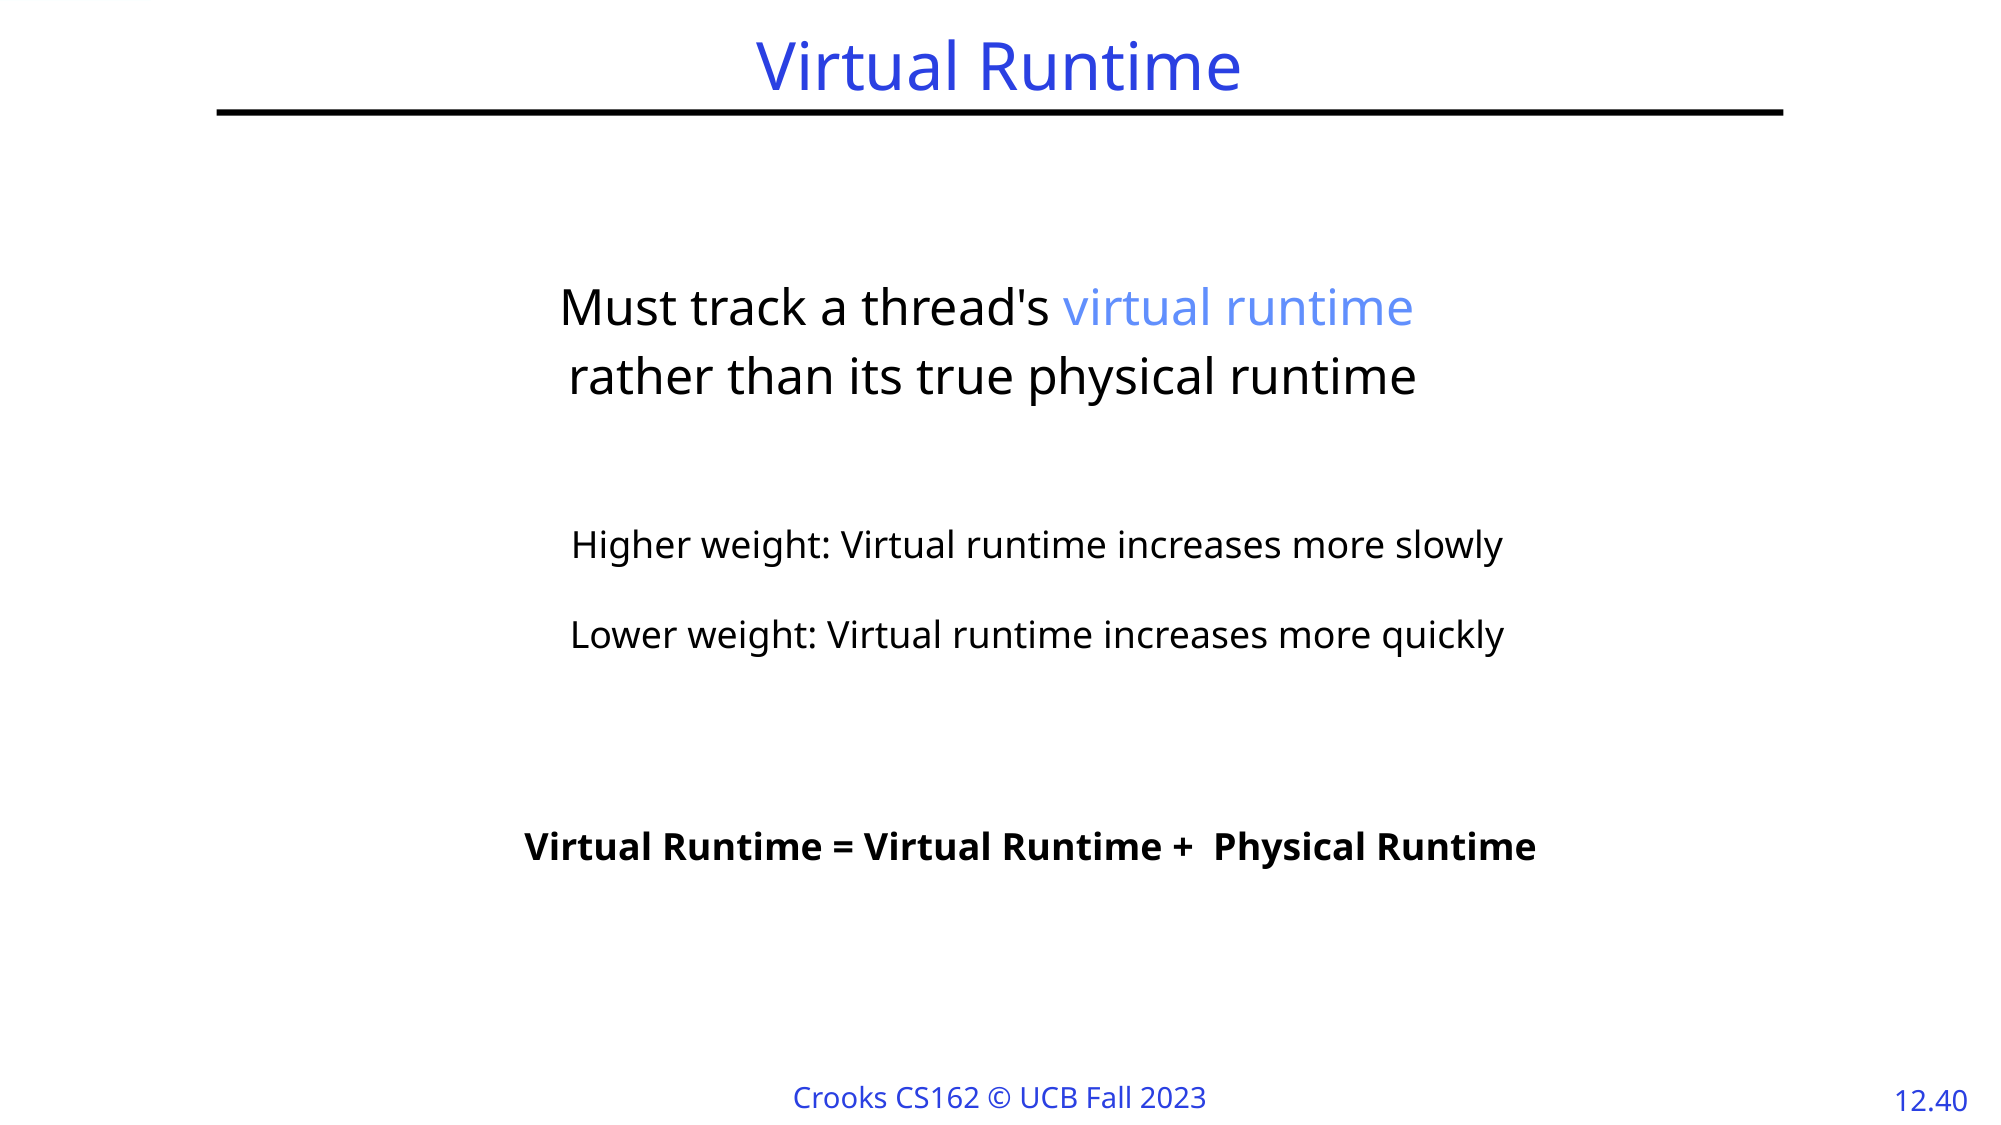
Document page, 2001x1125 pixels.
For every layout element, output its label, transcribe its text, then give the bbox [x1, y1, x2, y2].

title Virtual Runtime [216, 24, 1784, 113]
text_box Higher weight: Virtual runtime increases more slowly Lower weight: Virtual runtime increases more quickly [0, 513, 2000, 664]
text_box Must track a thread's virtual runtime rather than its true physical runtime [0, 275, 2000, 450]
